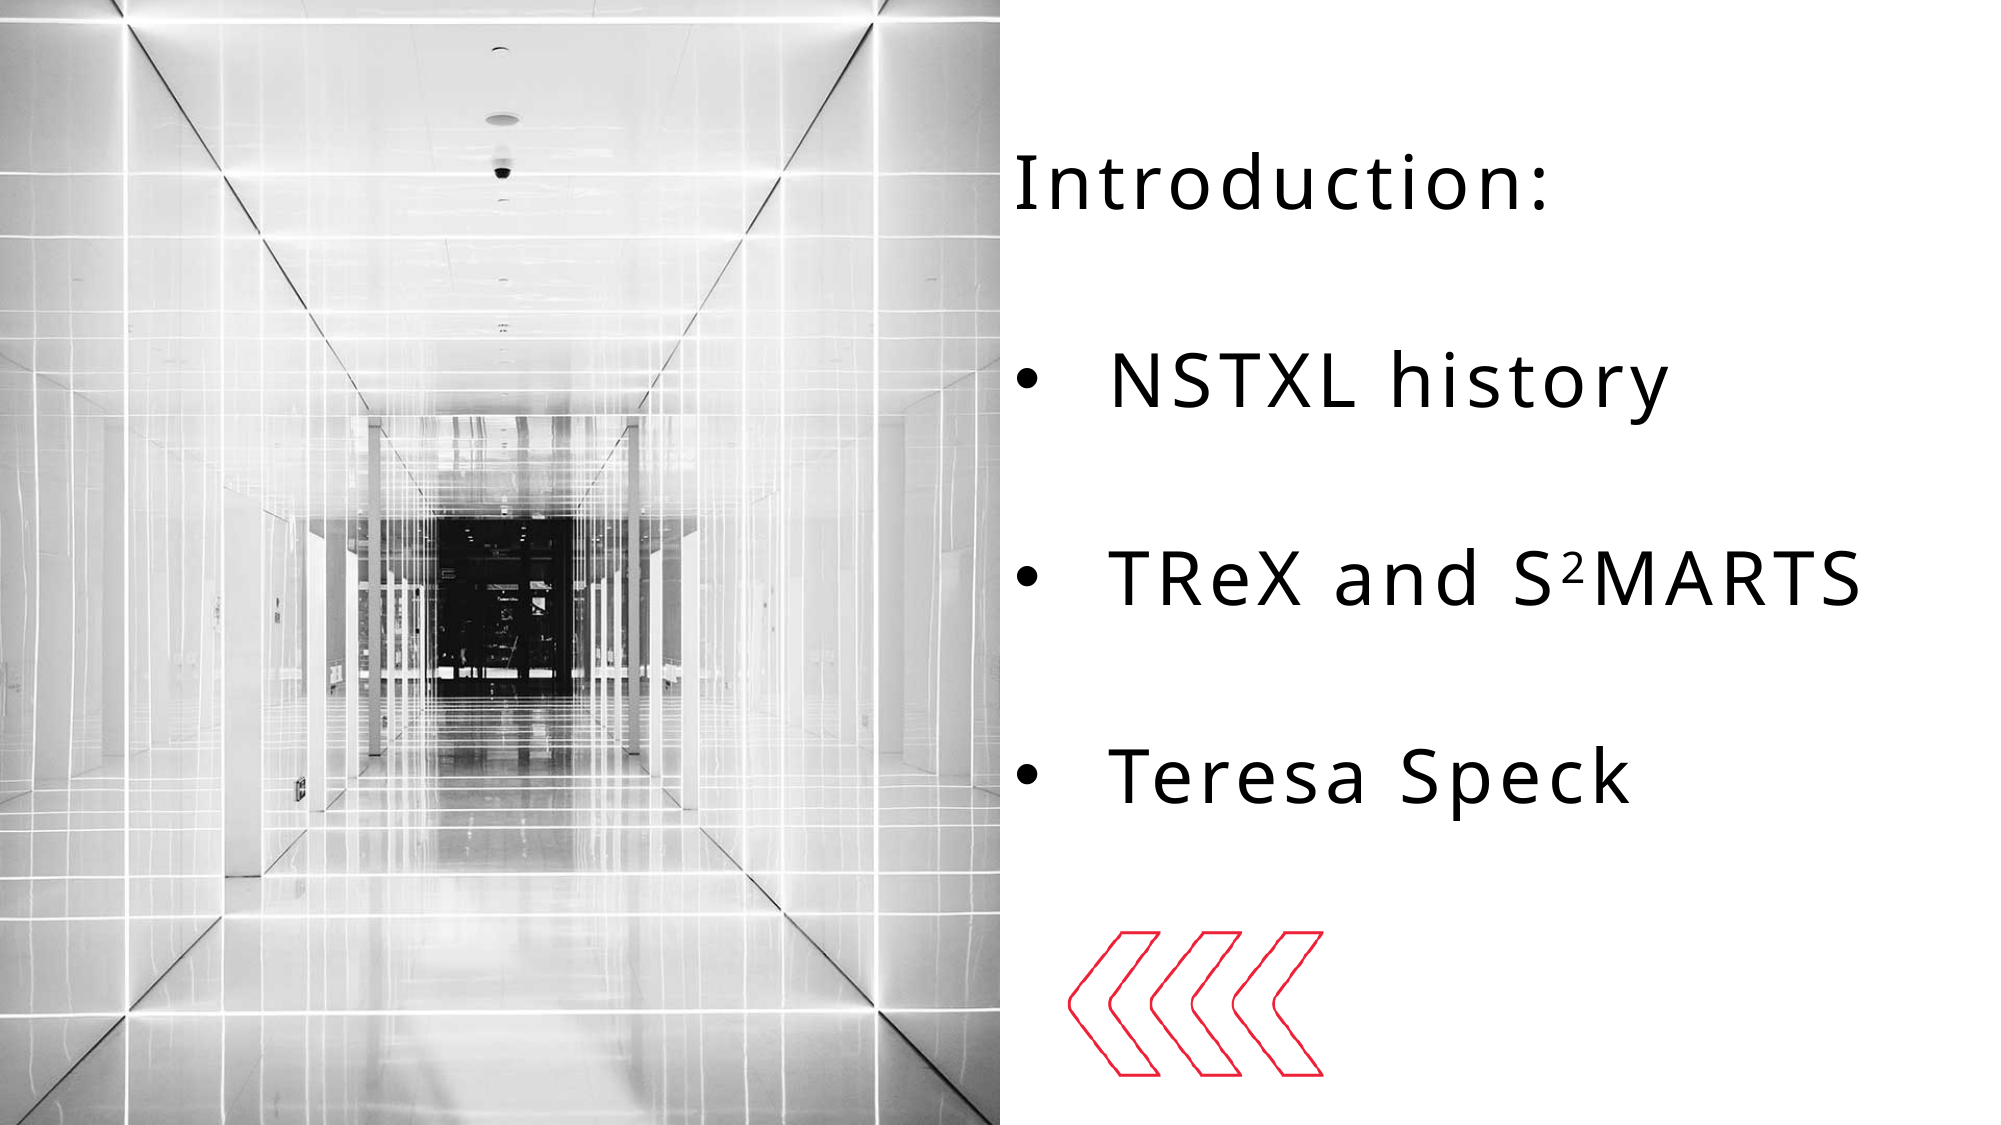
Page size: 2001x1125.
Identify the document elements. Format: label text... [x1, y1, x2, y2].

text_box Introduction: NSTXL history TReX and S2MARTS Teresa Speck [1000, 118, 1901, 827]
picture [0, 0, 1000, 1125]
picture [1023, 882, 1374, 1125]
